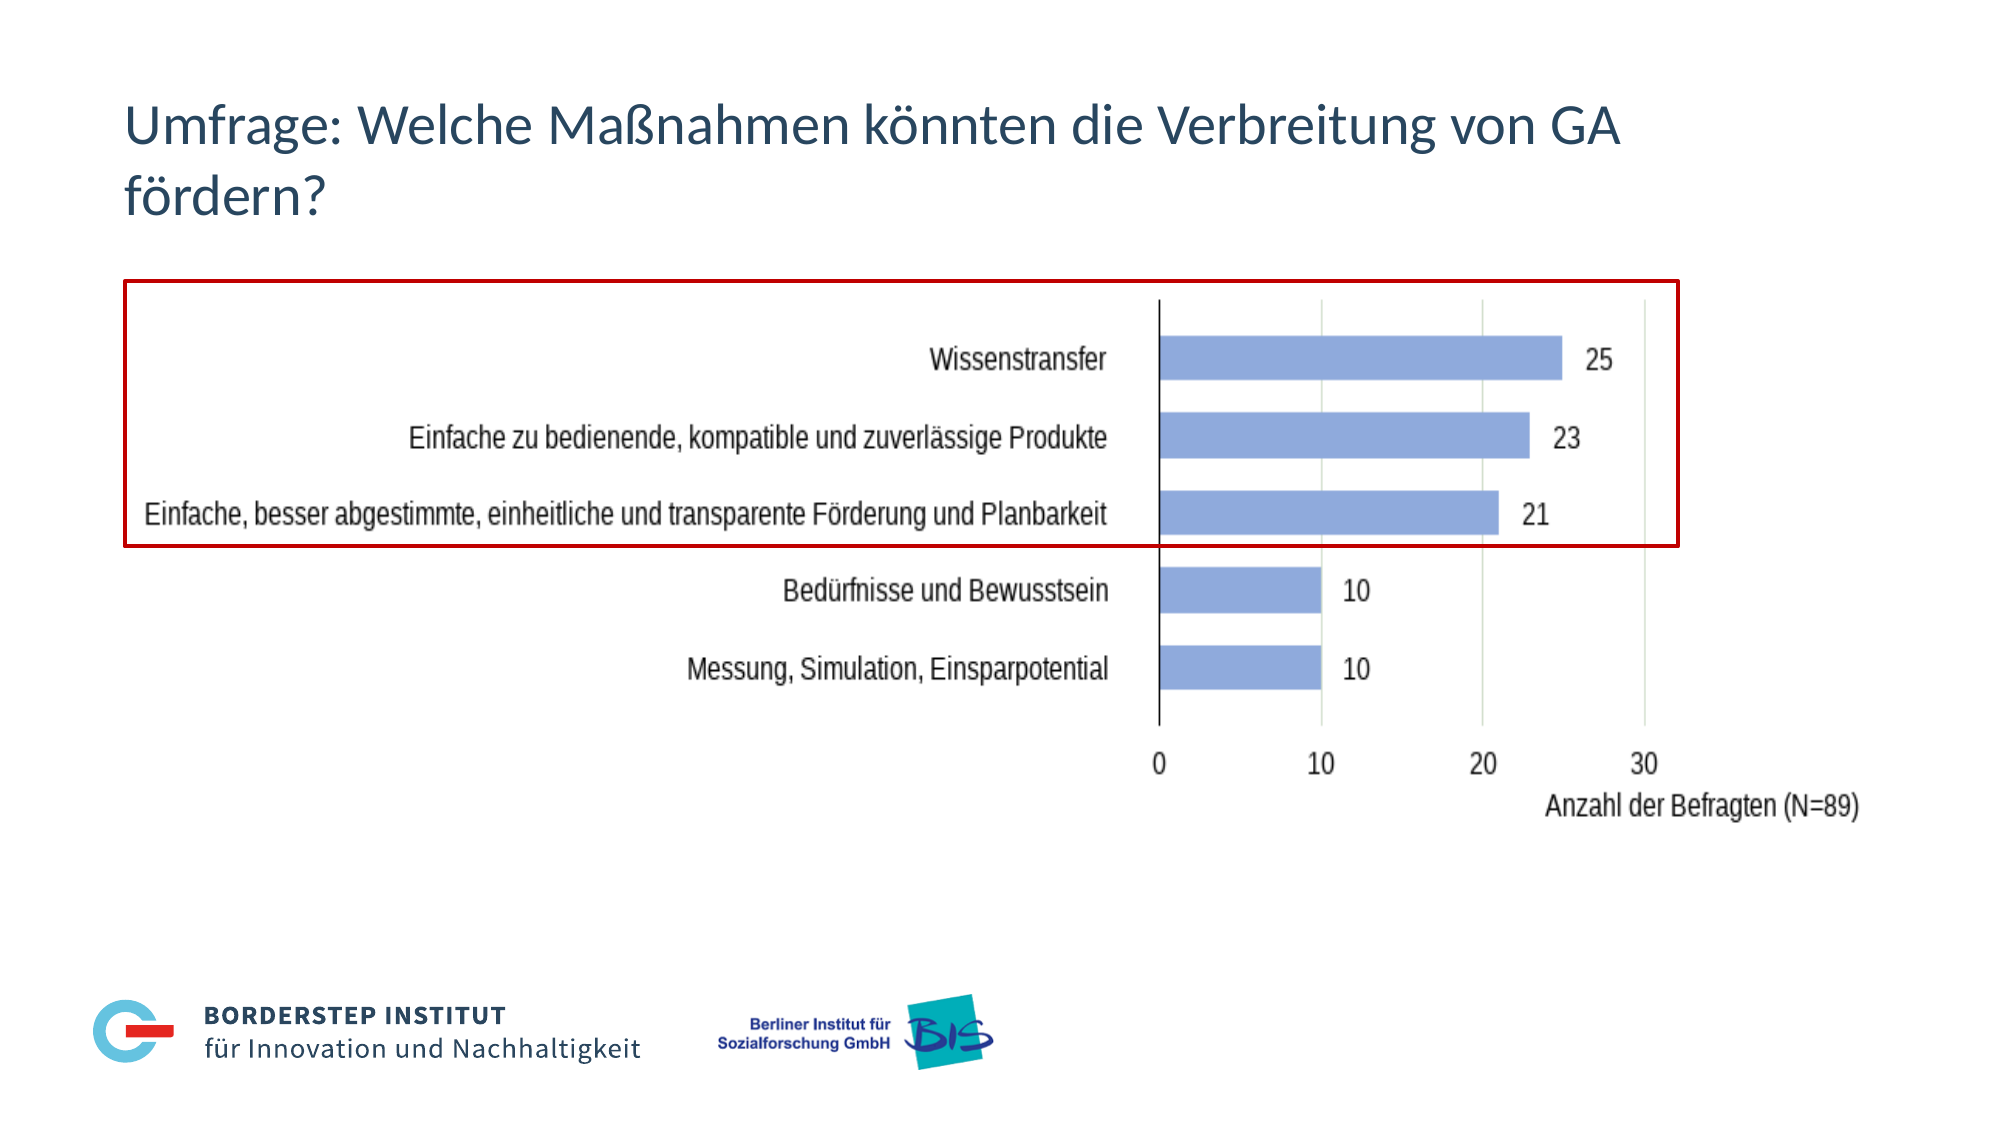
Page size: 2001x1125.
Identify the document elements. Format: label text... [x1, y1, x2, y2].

picture [135, 273, 1865, 851]
text_box [124, 281, 128, 547]
picture [718, 994, 994, 1070]
title Umfrage: Welche Maßnahmen könnten die Verbreitung von GA fördern? [124, 86, 1779, 275]
